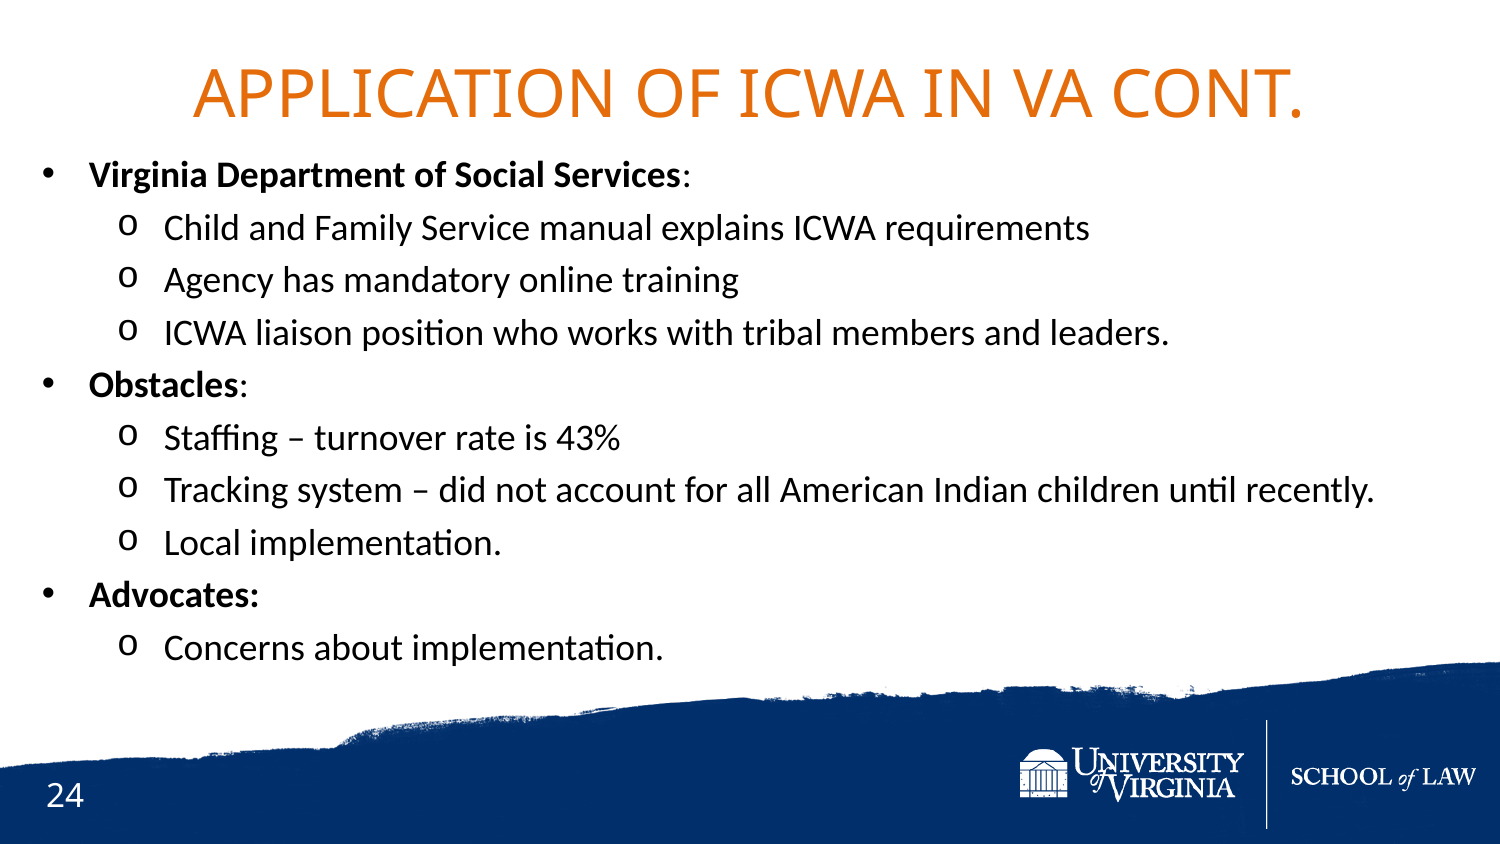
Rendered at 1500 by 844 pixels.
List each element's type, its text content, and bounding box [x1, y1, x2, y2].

list Virginia Department of Social Services: Child and Family Service manual explains ICWA requirements Agency has mandatory online training ICWA liaison position who works with tribal members and leaders. Obstacles: Staffing – turnover rate is 43% Tracking system – did not account for all American Indian children until recently. Local implementation. Advocates: Concerns about implementation. [26, 142, 1474, 673]
slide_number 24 [31, 774, 382, 820]
list Application of icwa In va cont. [75, 42, 1425, 143]
picture [0, 526, 1500, 844]
